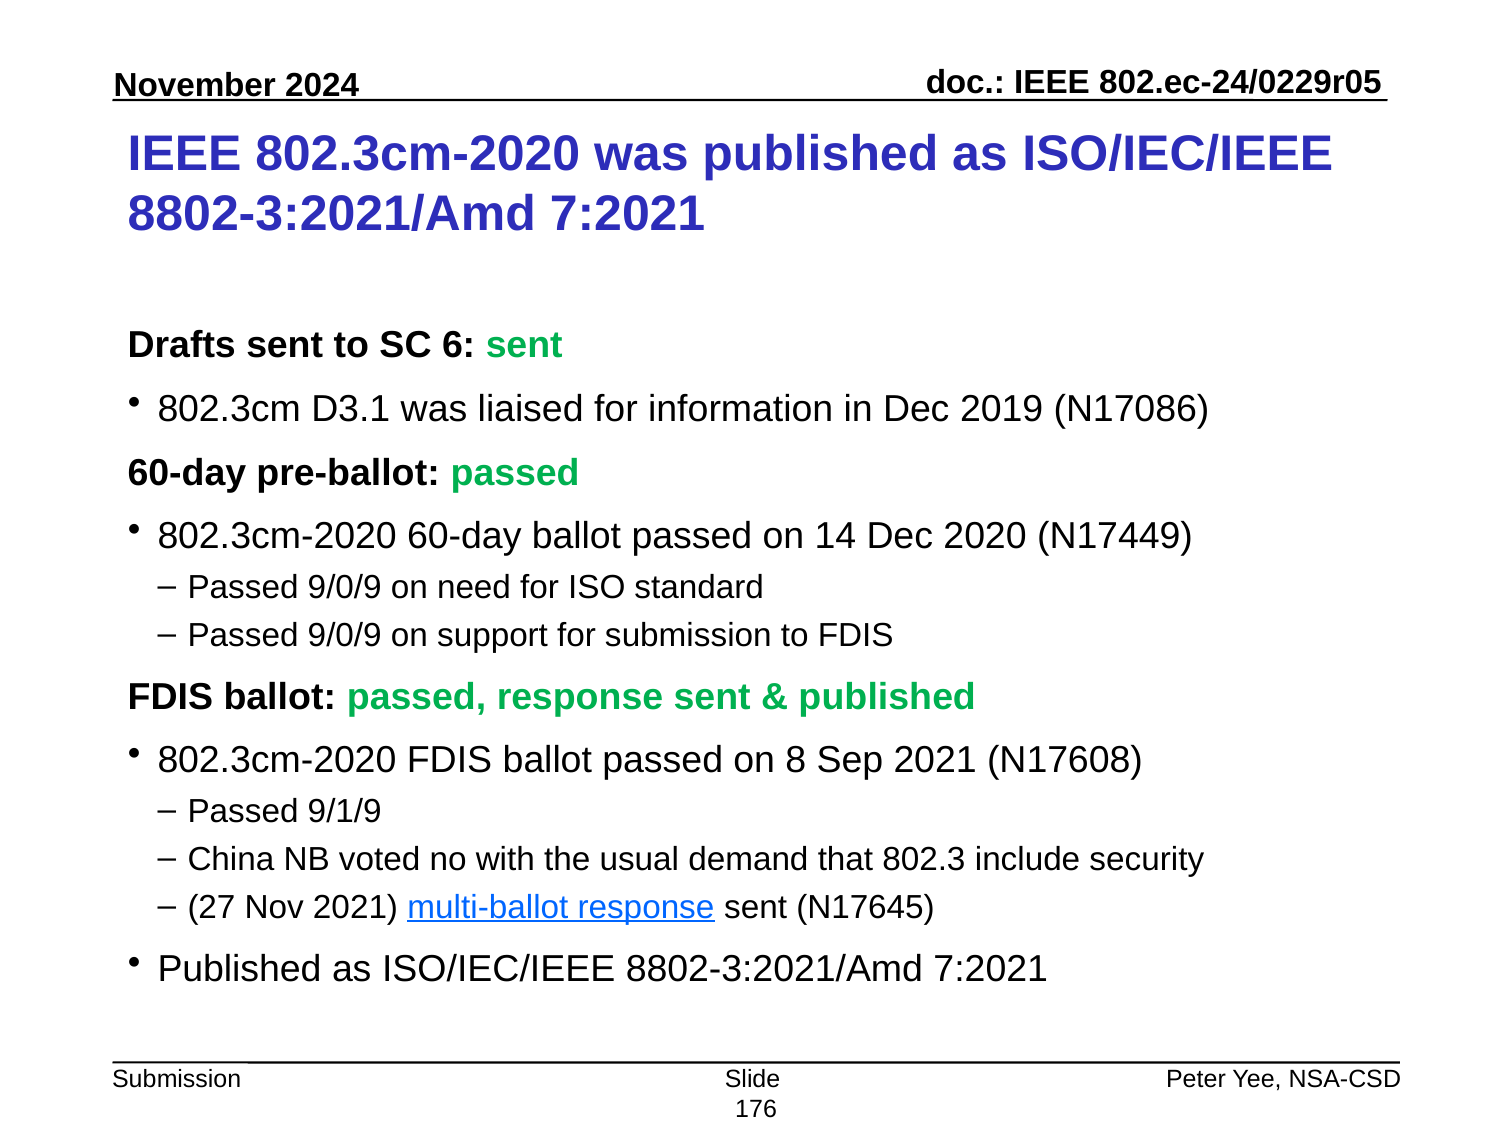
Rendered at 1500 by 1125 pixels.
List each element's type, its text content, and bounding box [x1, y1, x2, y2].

footer Peter Yee, NSA-CSD [1164, 1061, 1402, 1093]
list Drafts sent to SC 6: sent 802.3cm D3.1 was liaised for information in Dec 2019 (N17086) 60-day pre-ballot: passed 802.3cm-2020 60-day ballot passed on 14 Dec 2020 (N17449) Passed 9/0/9 on need for ISO standard Passed 9/0/9 on support for submission to FDIS FDIS ballot: passed, response sent & published 802.3cm-2020 FDIS ballot passed on 8 Sep 2021 (N17608) Passed 9/1/9 China NB voted no with the usual demand that 802.3 include security (27 Nov 2021) multi-ballot response sent (N17645) Published as ISO/IEC/IEEE 8802-3:2021/Amd 7:2021 [112, 312, 1388, 988]
slide_number Slide 176 [709, 1061, 803, 1093]
title IEEE 802.3cm-2020 was published as ISO/IEC/IEEE 8802-3:2021/Amd 7:2021 [112, 112, 1388, 288]
